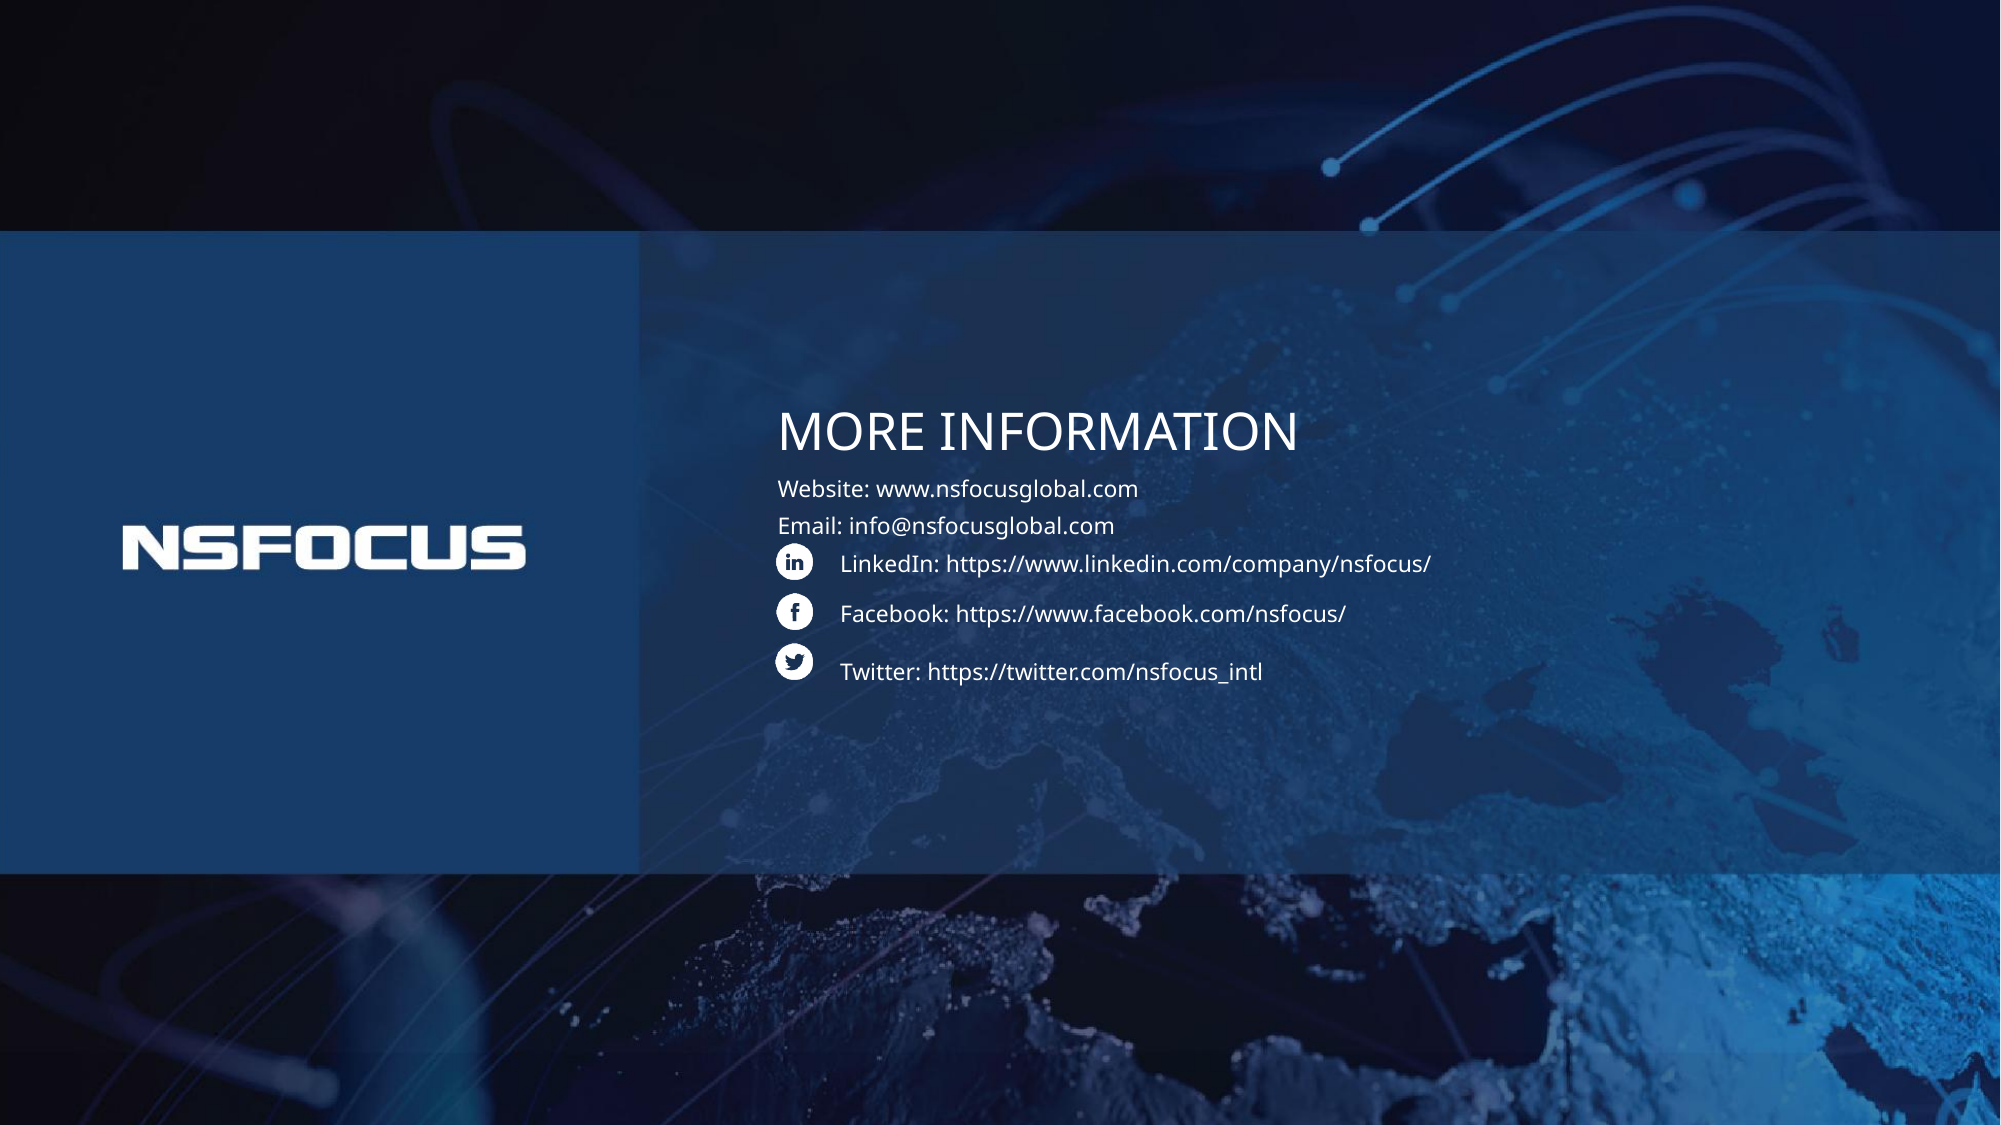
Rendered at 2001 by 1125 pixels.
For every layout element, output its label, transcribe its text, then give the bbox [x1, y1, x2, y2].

text_box MORE INFORMATION [762, 390, 1703, 468]
text_box LinkedIn: https://www.linkedin.com/company/nsfocus/ Facebook: https://www.facebook.com/nsfocus/ Twitter: https://twitter.com/nsfocus_intl [824, 542, 1725, 693]
text_box Website: www.nsfocusglobal.com Email: info@nsfocusglobal.com [762, 457, 1663, 548]
picture [0, 0, 2001, 1125]
